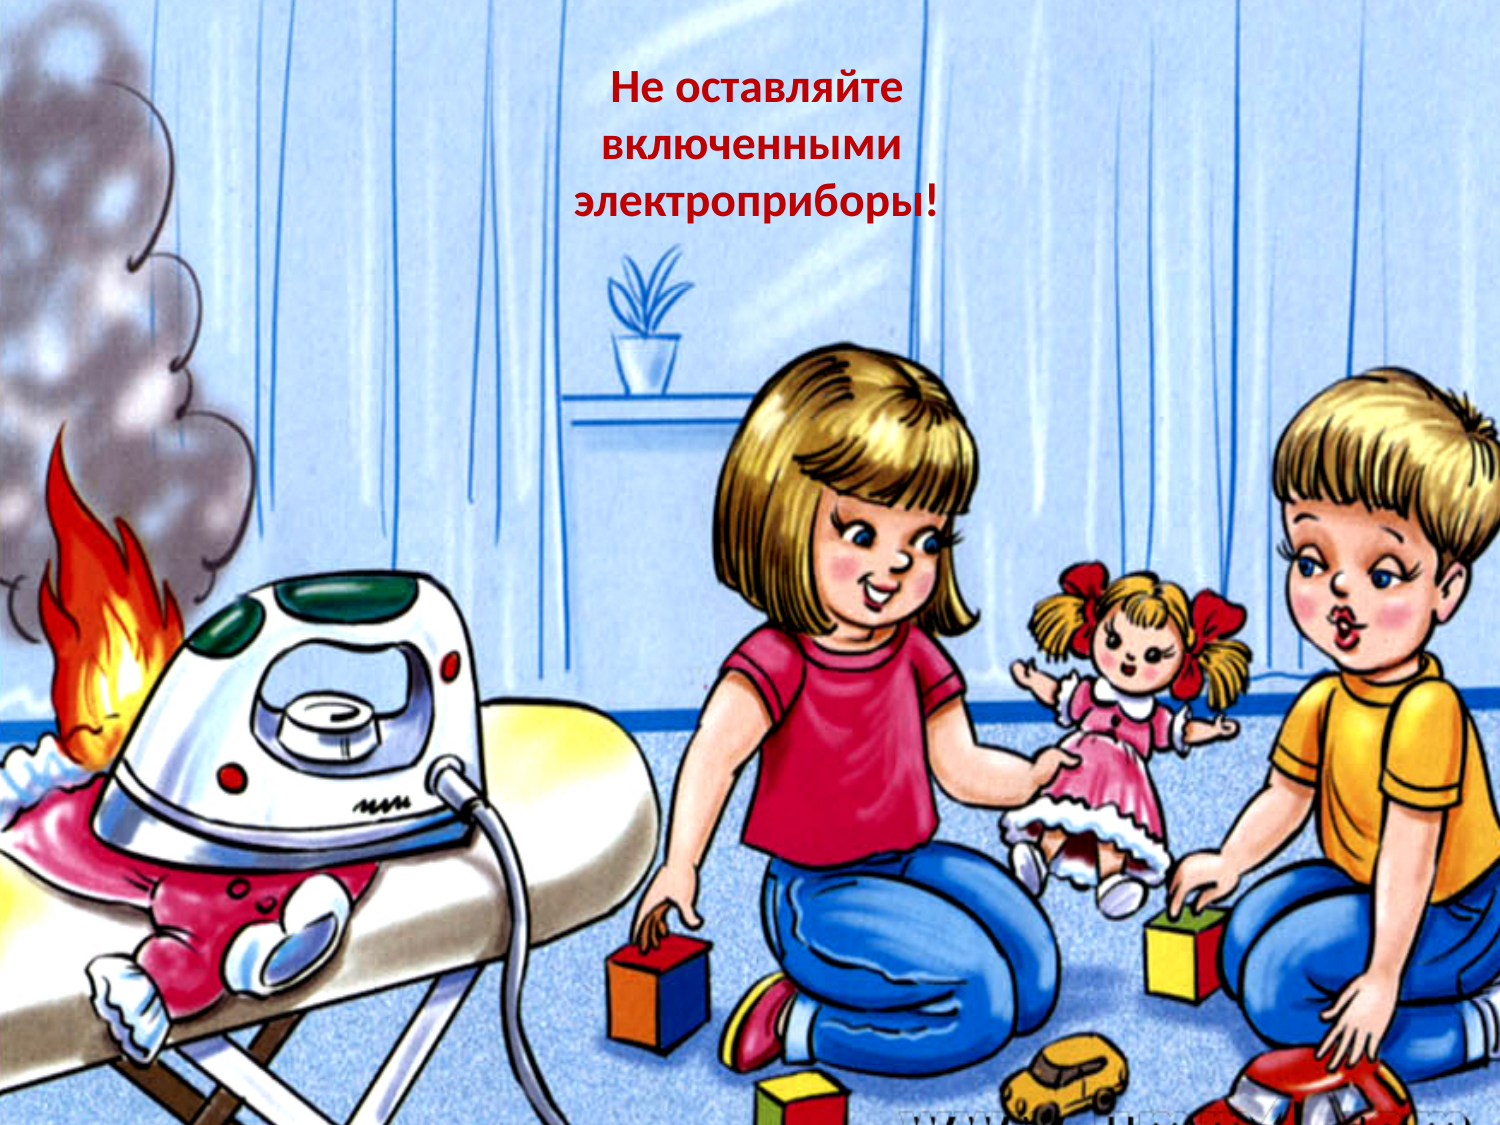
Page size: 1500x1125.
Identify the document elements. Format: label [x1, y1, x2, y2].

list [0, 0, 1500, 1125]
